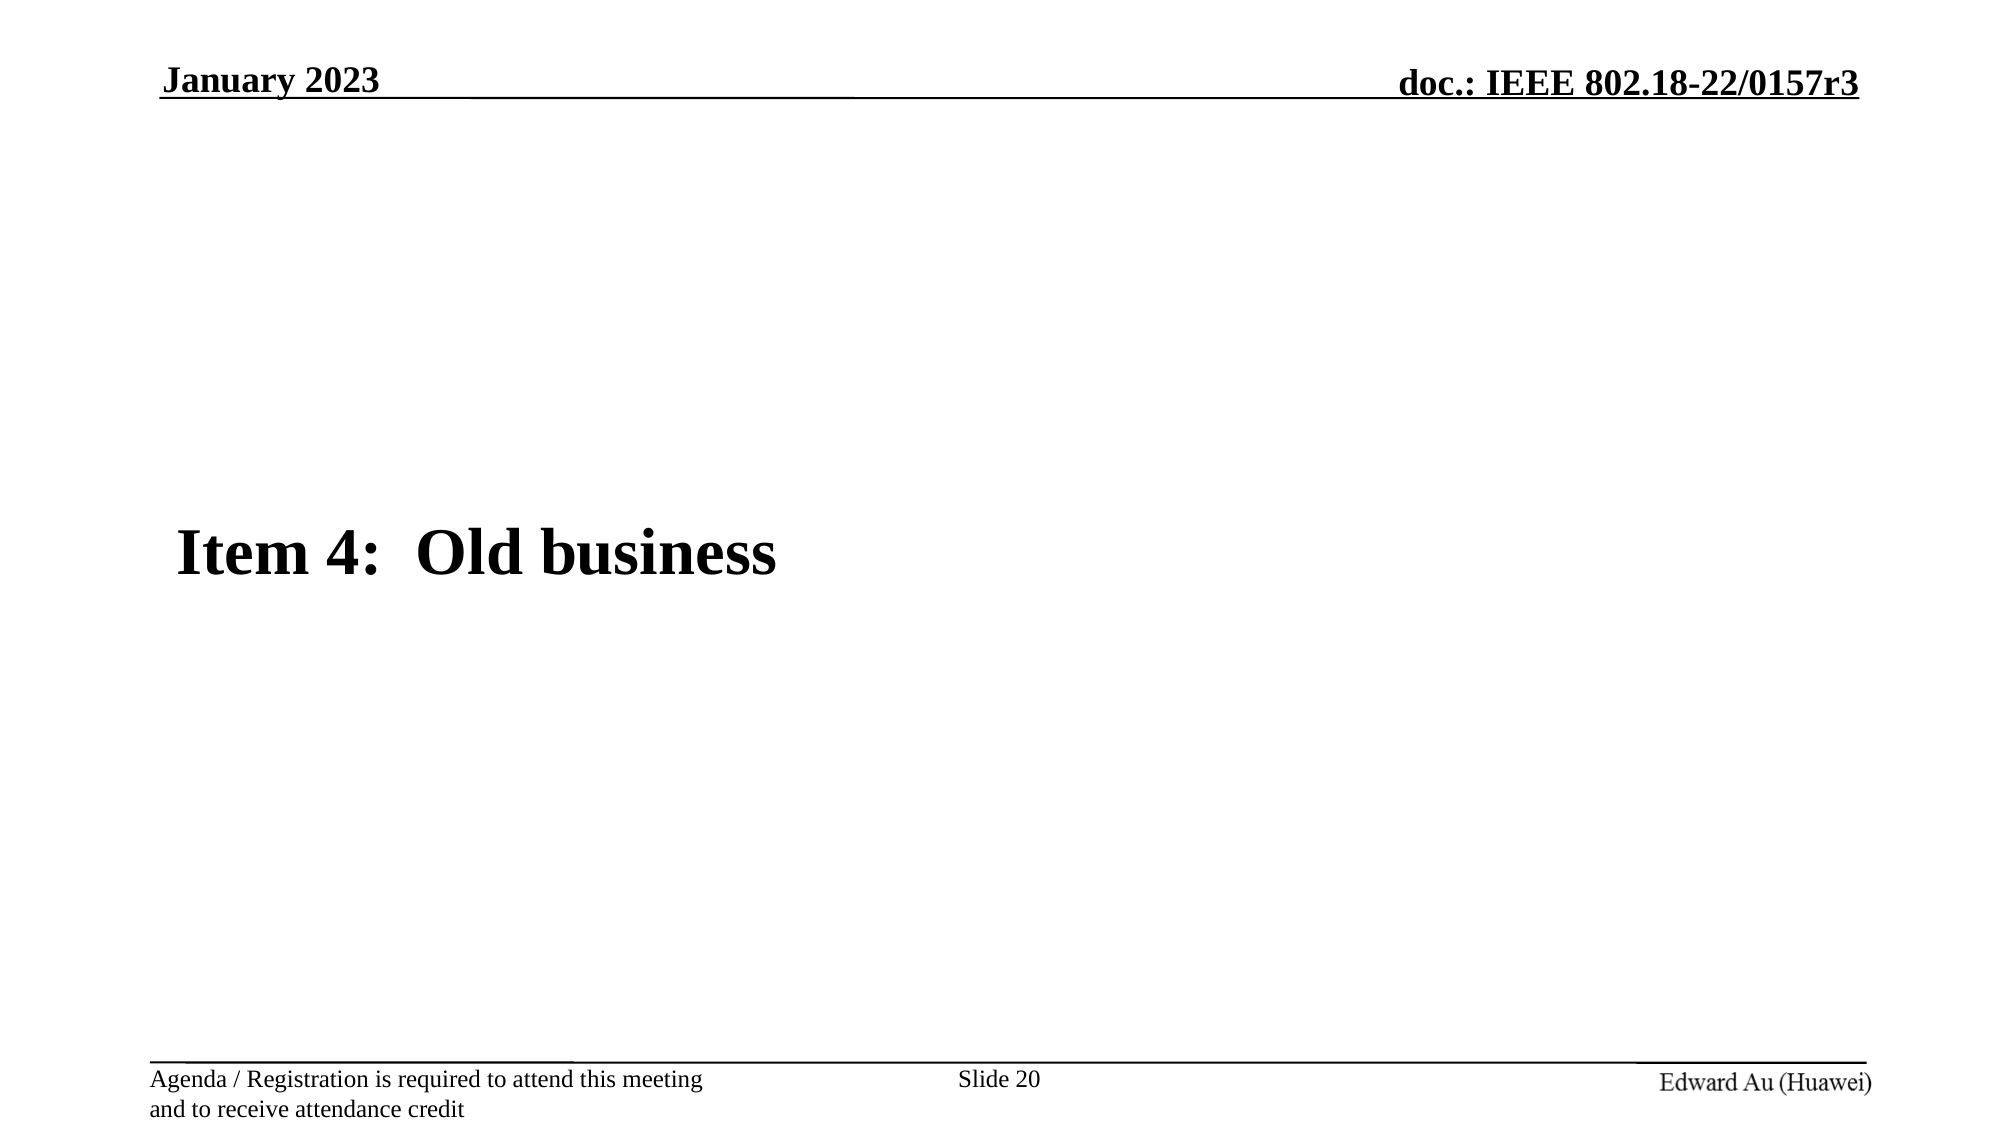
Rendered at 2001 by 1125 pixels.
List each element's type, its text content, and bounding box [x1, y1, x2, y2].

text_box Item 4: Old business [162, 500, 1675, 675]
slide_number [161, 54, 526, 101]
slide_number Slide 20 [933, 1061, 1067, 1123]
picture [1174, 1058, 1887, 1113]
